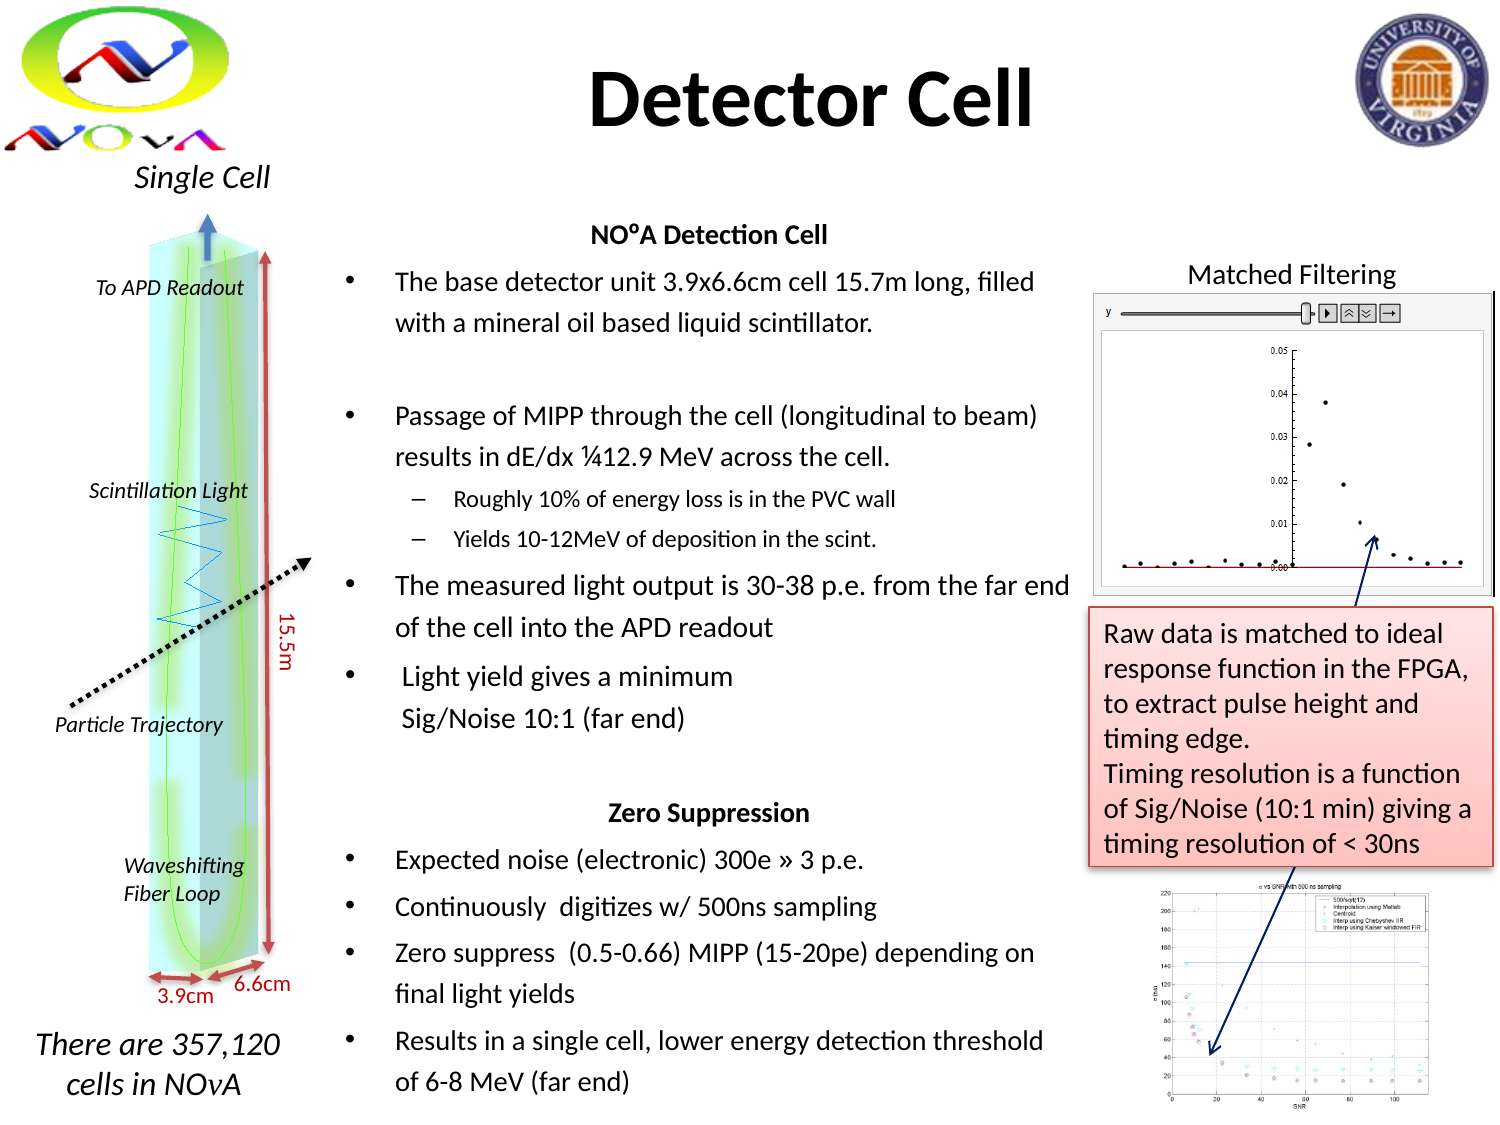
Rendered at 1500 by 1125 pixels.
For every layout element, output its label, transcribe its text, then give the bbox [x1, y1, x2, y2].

title Detector Cell [287, 17, 1338, 168]
picture [0, 3, 234, 157]
text_box Raw data is matched to ideal response function in the FPGA, to extract pulse height and timing edge. Timing resolution is a function of Sig/Noise (10:1 min) giving a timing resolution of < 30ns [1088, 606, 1494, 867]
list NOºA Detection Cell The base detector unit 3.9x6.6cm cell 15.7m long, filled with a mineral oil based liquid scintillator. Passage of MIPP through the cell (longitudinal to beam) results in dE/dx ¼12.9 MeV across the cell. Roughly 10% of energy loss is in the PVC wall Yields 10-12MeV of deposition in the scint. The measured light output is 30-38 p.e. from the far end of the cell into the APD readout Light yield gives a minimum Sig/Noise 10:1 (far end) Zero Suppression Expected noise (electronic) 300e » 3 p.e. Continuously digitizes w/ 500ns sampling Zero suppress (0.5-0.66) MIPP (15-20pe) depending on final light yields Results in a single cell, lower energy detection threshold of 6-8 MeV (far end) [330, 201, 1089, 1122]
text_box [1145, 887, 1379, 993]
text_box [1091, 290, 1496, 598]
text_box Matched Filtering [1172, 247, 1412, 289]
text_box There are 357,120 cells in NOνA [0, 1015, 330, 1110]
text_box Single Cell [119, 148, 287, 203]
picture [1346, 3, 1500, 157]
picture [1129, 873, 1459, 1121]
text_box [40, 213, 312, 1017]
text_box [1286, 584, 1426, 623]
